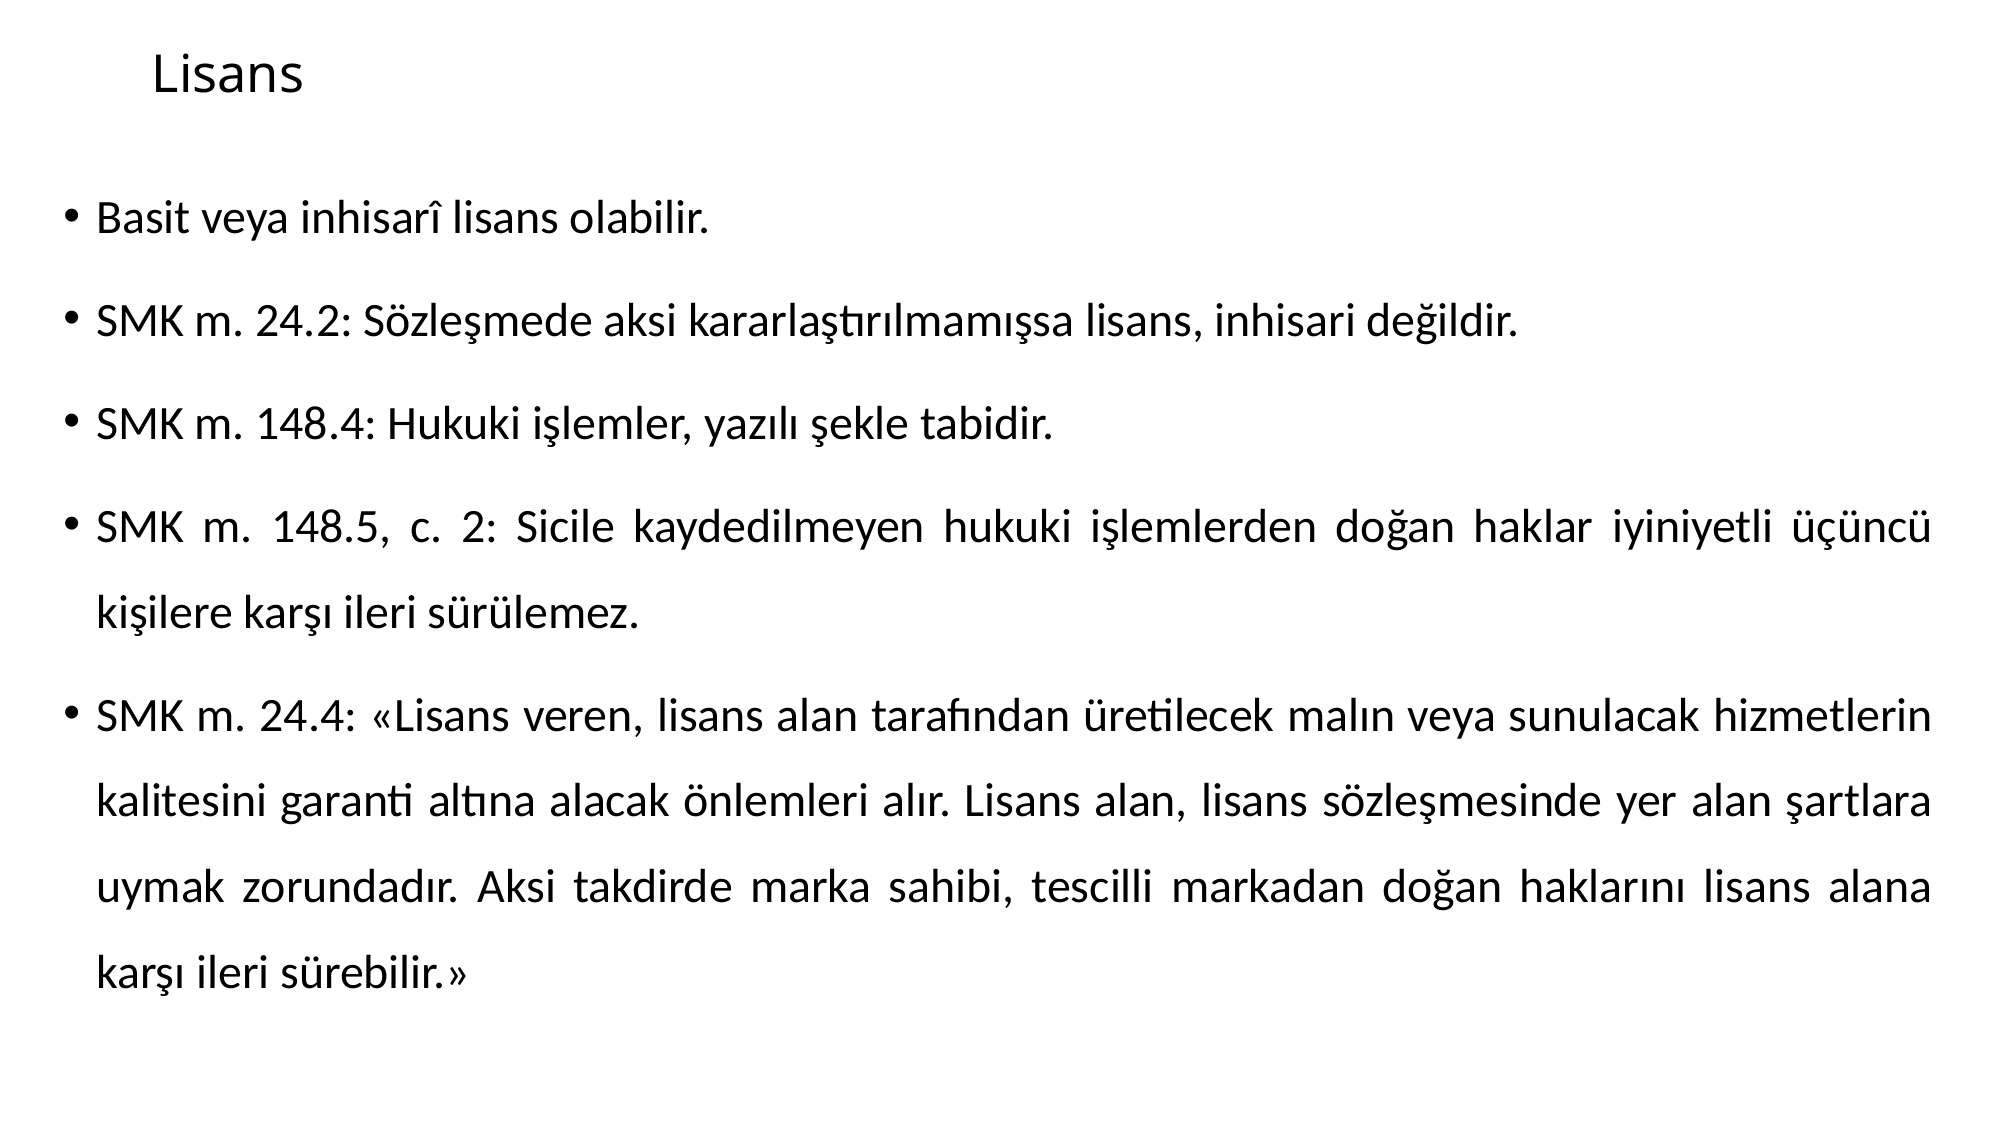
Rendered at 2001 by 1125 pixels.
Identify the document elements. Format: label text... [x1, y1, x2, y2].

title Lisans [136, 39, 1862, 112]
list Basit veya inhisarî lisans olabilir. SMK m. 24.2: Sözleşmede aksi kararlaştırılmamışsa lisans, inhisari değildir. SMK m. 148.4: Hukuki işlemler, yazılı şekle tabidir. SMK m. 148.5, c. 2: Sicile kaydedilmeyen hukuki işlemlerden doğan haklar iyiniyetli üçüncü kişilere karşı ileri sürülemez. SMK m. 24.4: «Lisans veren, lisans alan tarafından üretilecek malın veya sunulacak hizmetlerin kalitesini garanti altına alacak önlemleri alır. Lisans alan, lisans sözleşmesinde yer alan şartlara uymak zorundadır. Aksi takdirde marka sahibi, tescilli markadan doğan haklarını lisans alana karşı ileri sürebilir.» [48, 149, 1950, 1014]
